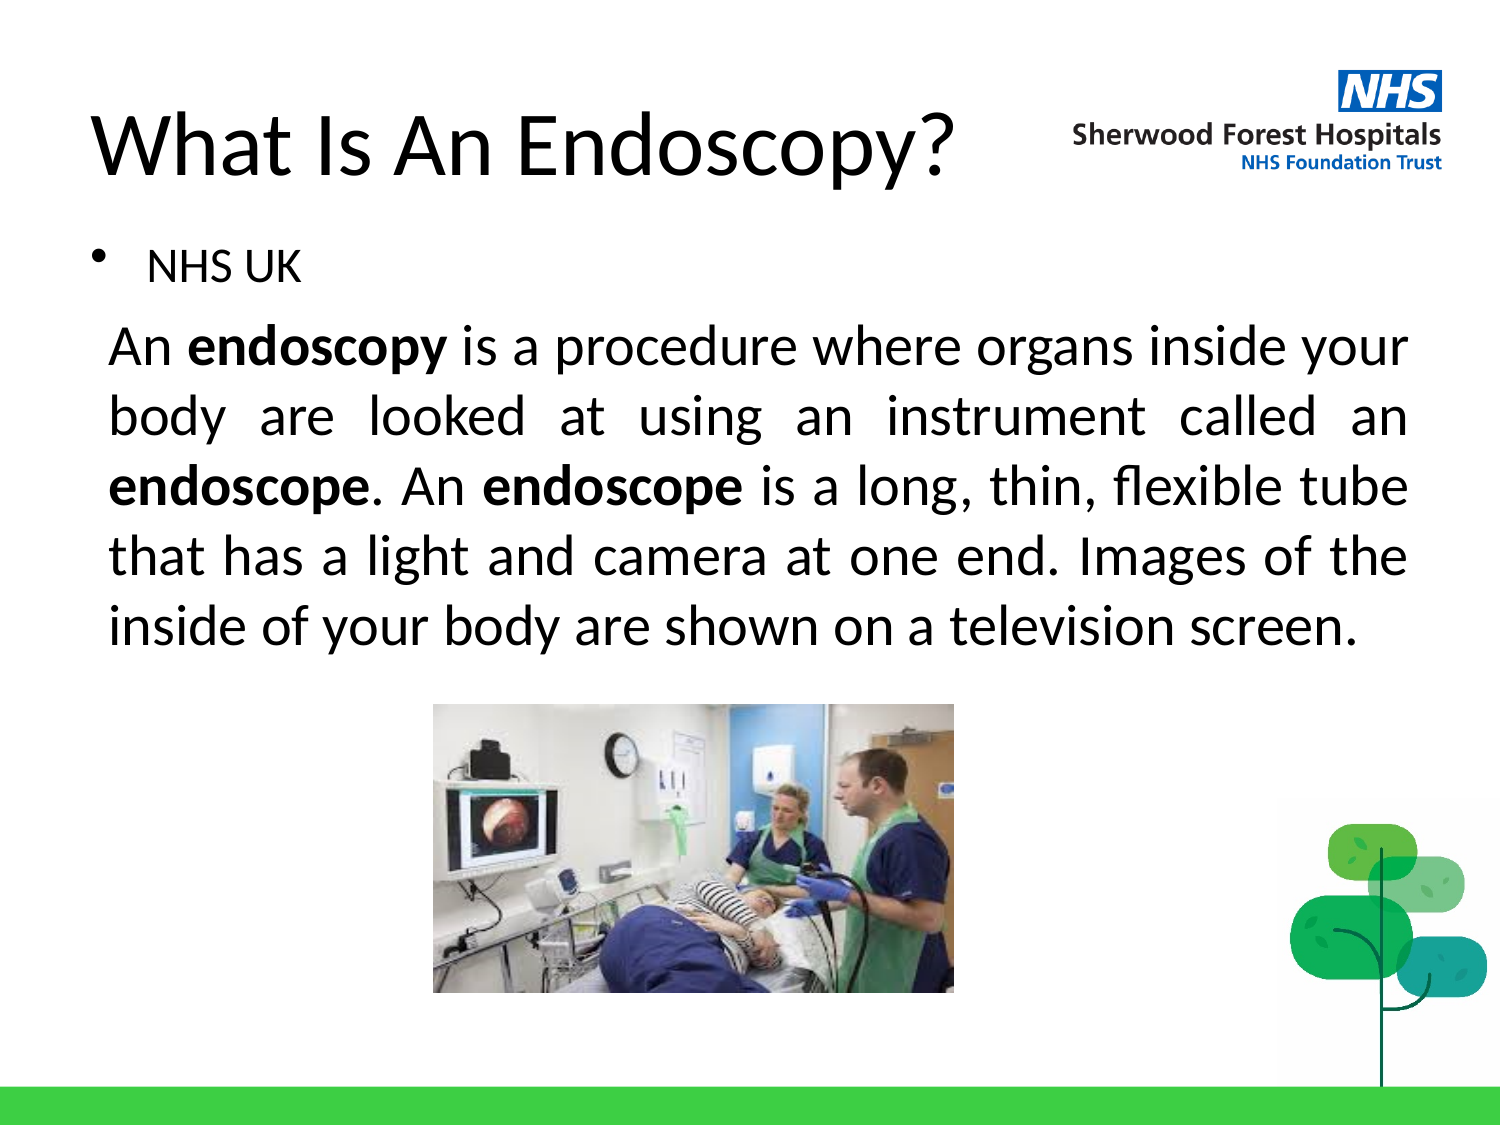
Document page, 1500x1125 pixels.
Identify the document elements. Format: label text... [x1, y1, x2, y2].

list NHS UK An endoscopy is a procedure where organs inside your body are looked at using an instrument called an endoscope. An endoscope is a long, thin, flexible tube that has a light and camera at one end. Images of the inside of your body are shown on a television screen. [75, 208, 1425, 1005]
picture [433, 703, 954, 994]
picture [1004, 28, 1483, 244]
title What Is An Endoscopy? [75, 45, 1425, 208]
picture [1277, 798, 1500, 1086]
